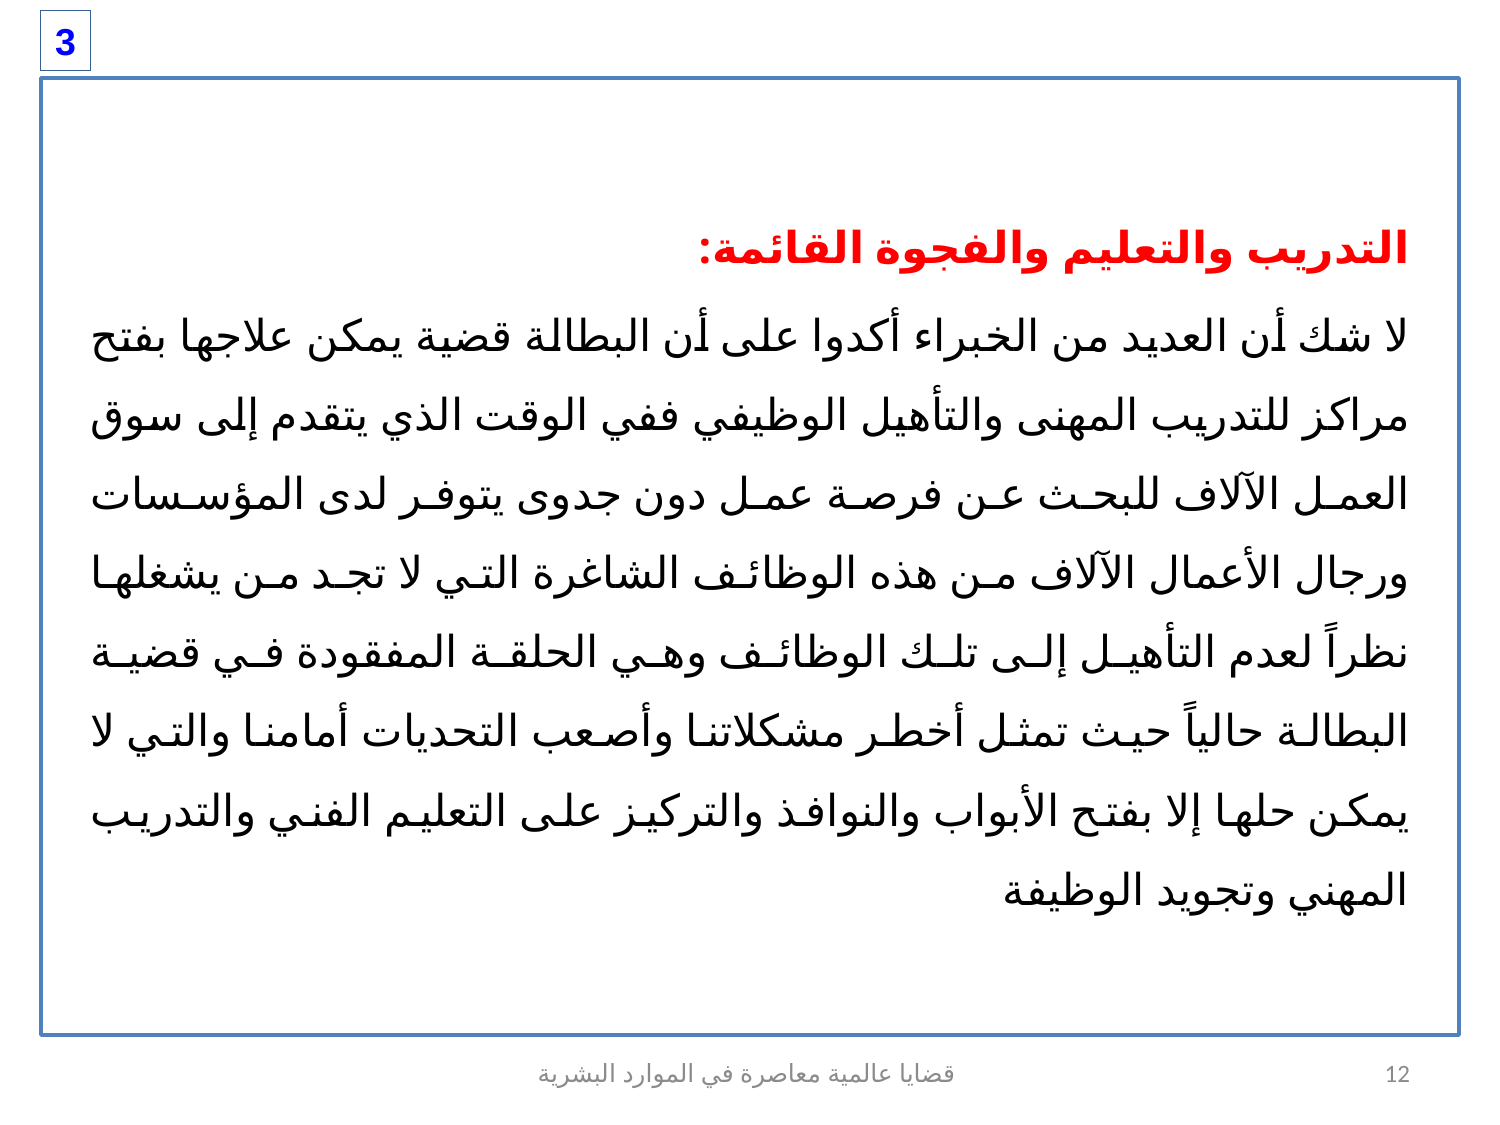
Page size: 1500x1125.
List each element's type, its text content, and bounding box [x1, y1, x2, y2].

footer قضايا عالمية معاصرة في الموارد البشرية [512, 1042, 988, 1103]
slide_number 12 [1074, 1042, 1425, 1103]
text_box 3 [40, 10, 91, 71]
text_box [39, 76, 1461, 1037]
